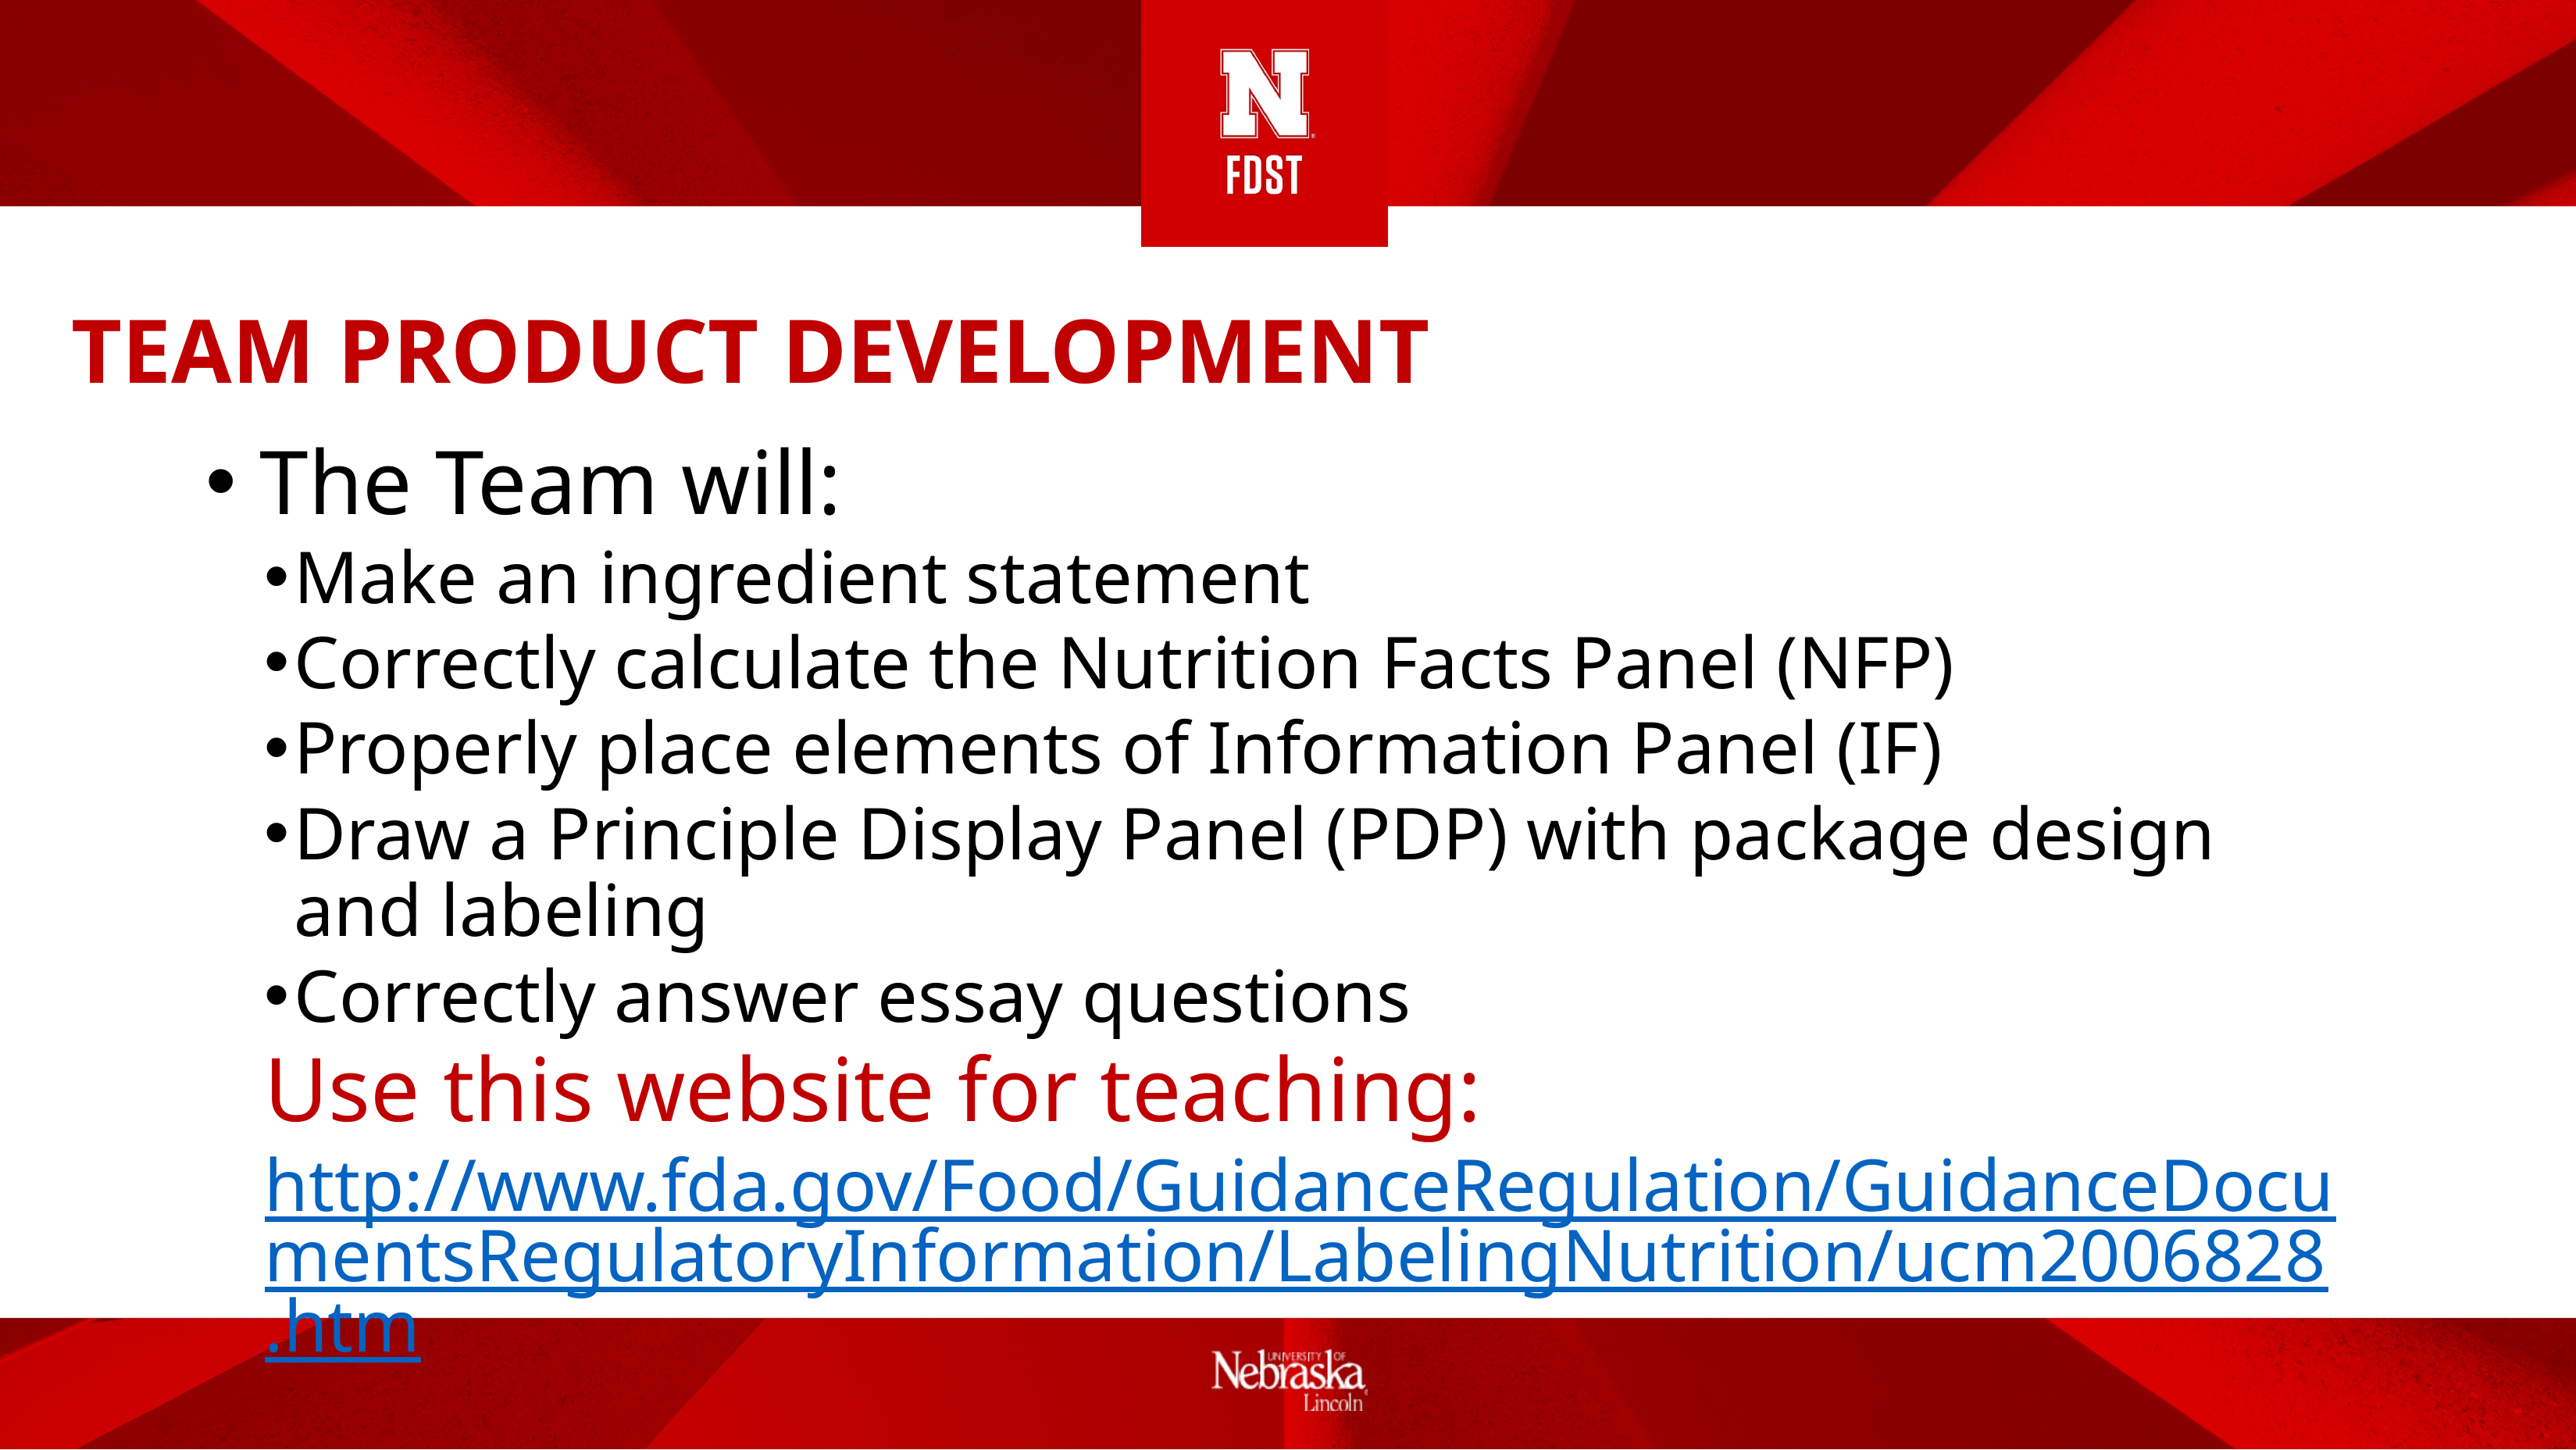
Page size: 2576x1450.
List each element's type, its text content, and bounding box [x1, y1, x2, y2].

title TEAM PRODUCT DEVELOPMENT [59, 301, 1991, 403]
picture [0, 0, 2576, 1449]
list The Team will: Make an ingredient statement Correctly calculate the Nutrition Facts Panel (NFP) Properly place elements of Information Panel (IF) Draw a Principle Display Panel (PDP) with package design and labeling Correctly answer essay questions Use this website for teaching: http://www.fda.gov/Food/GuidanceRegulation/GuidanceDocumentsRegulatoryInformation/LabelingNutrition/ucm2006828.htm [194, 432, 2353, 1302]
